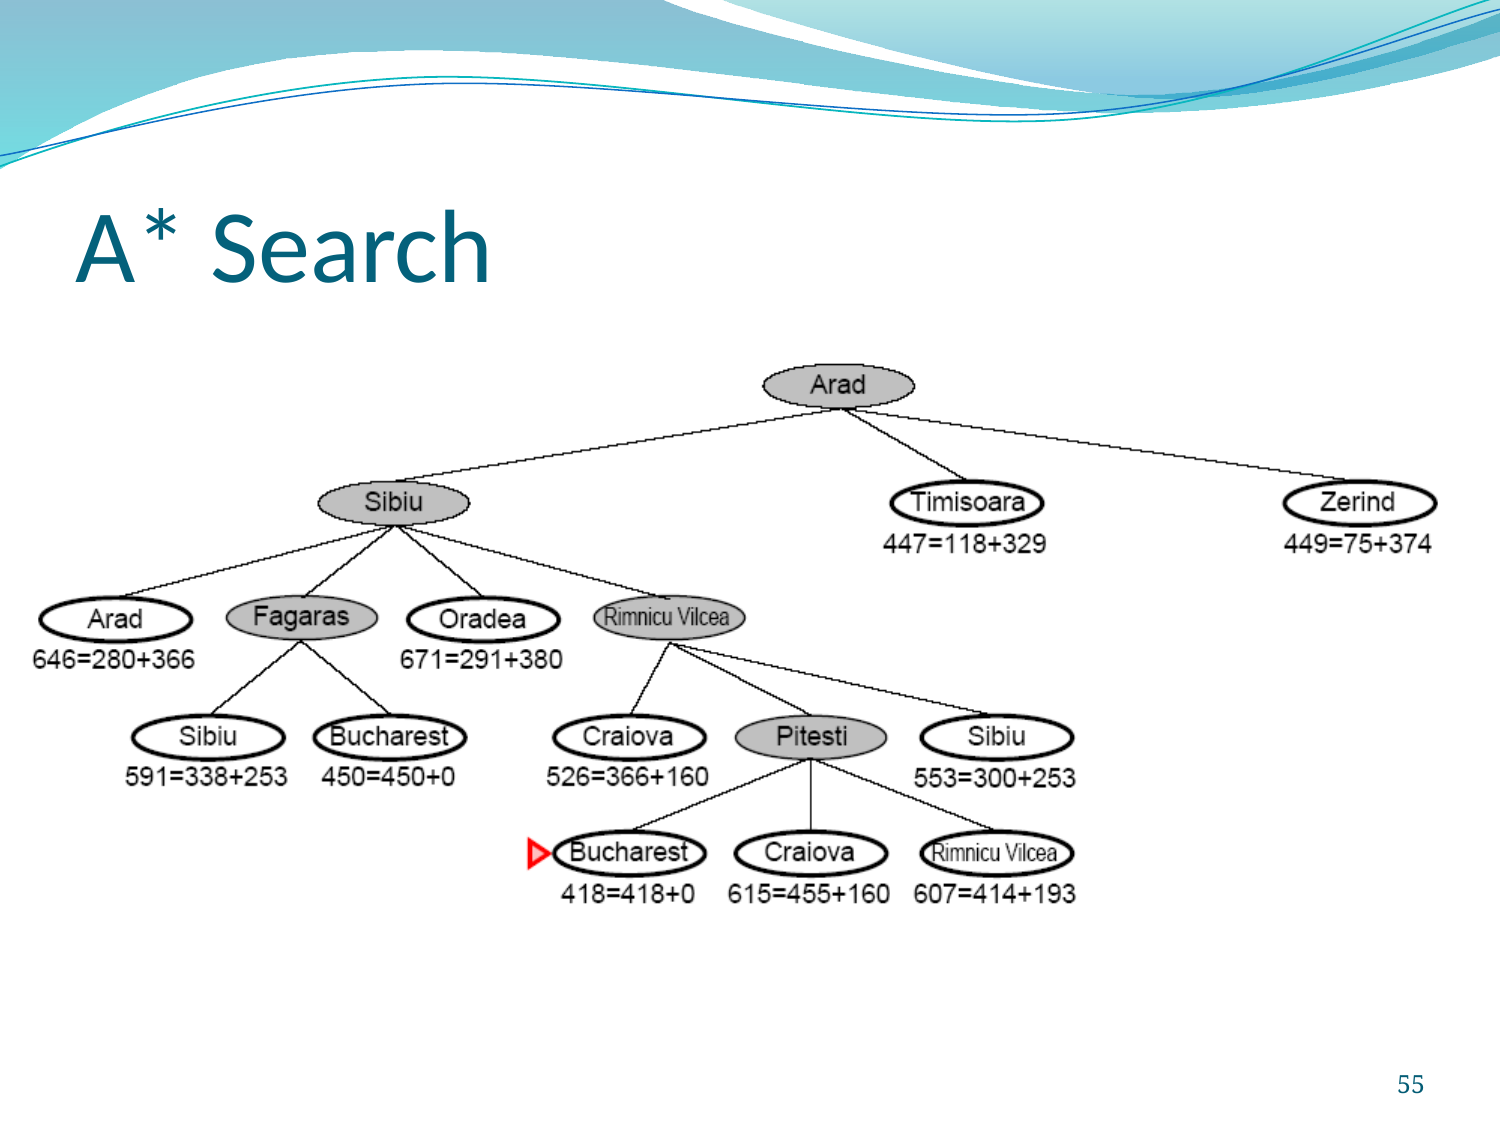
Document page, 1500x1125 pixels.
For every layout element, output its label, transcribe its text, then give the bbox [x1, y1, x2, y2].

slide_number 55 [1299, 1042, 1425, 1103]
title A* Search [75, 115, 1438, 303]
picture [16, 346, 1451, 951]
